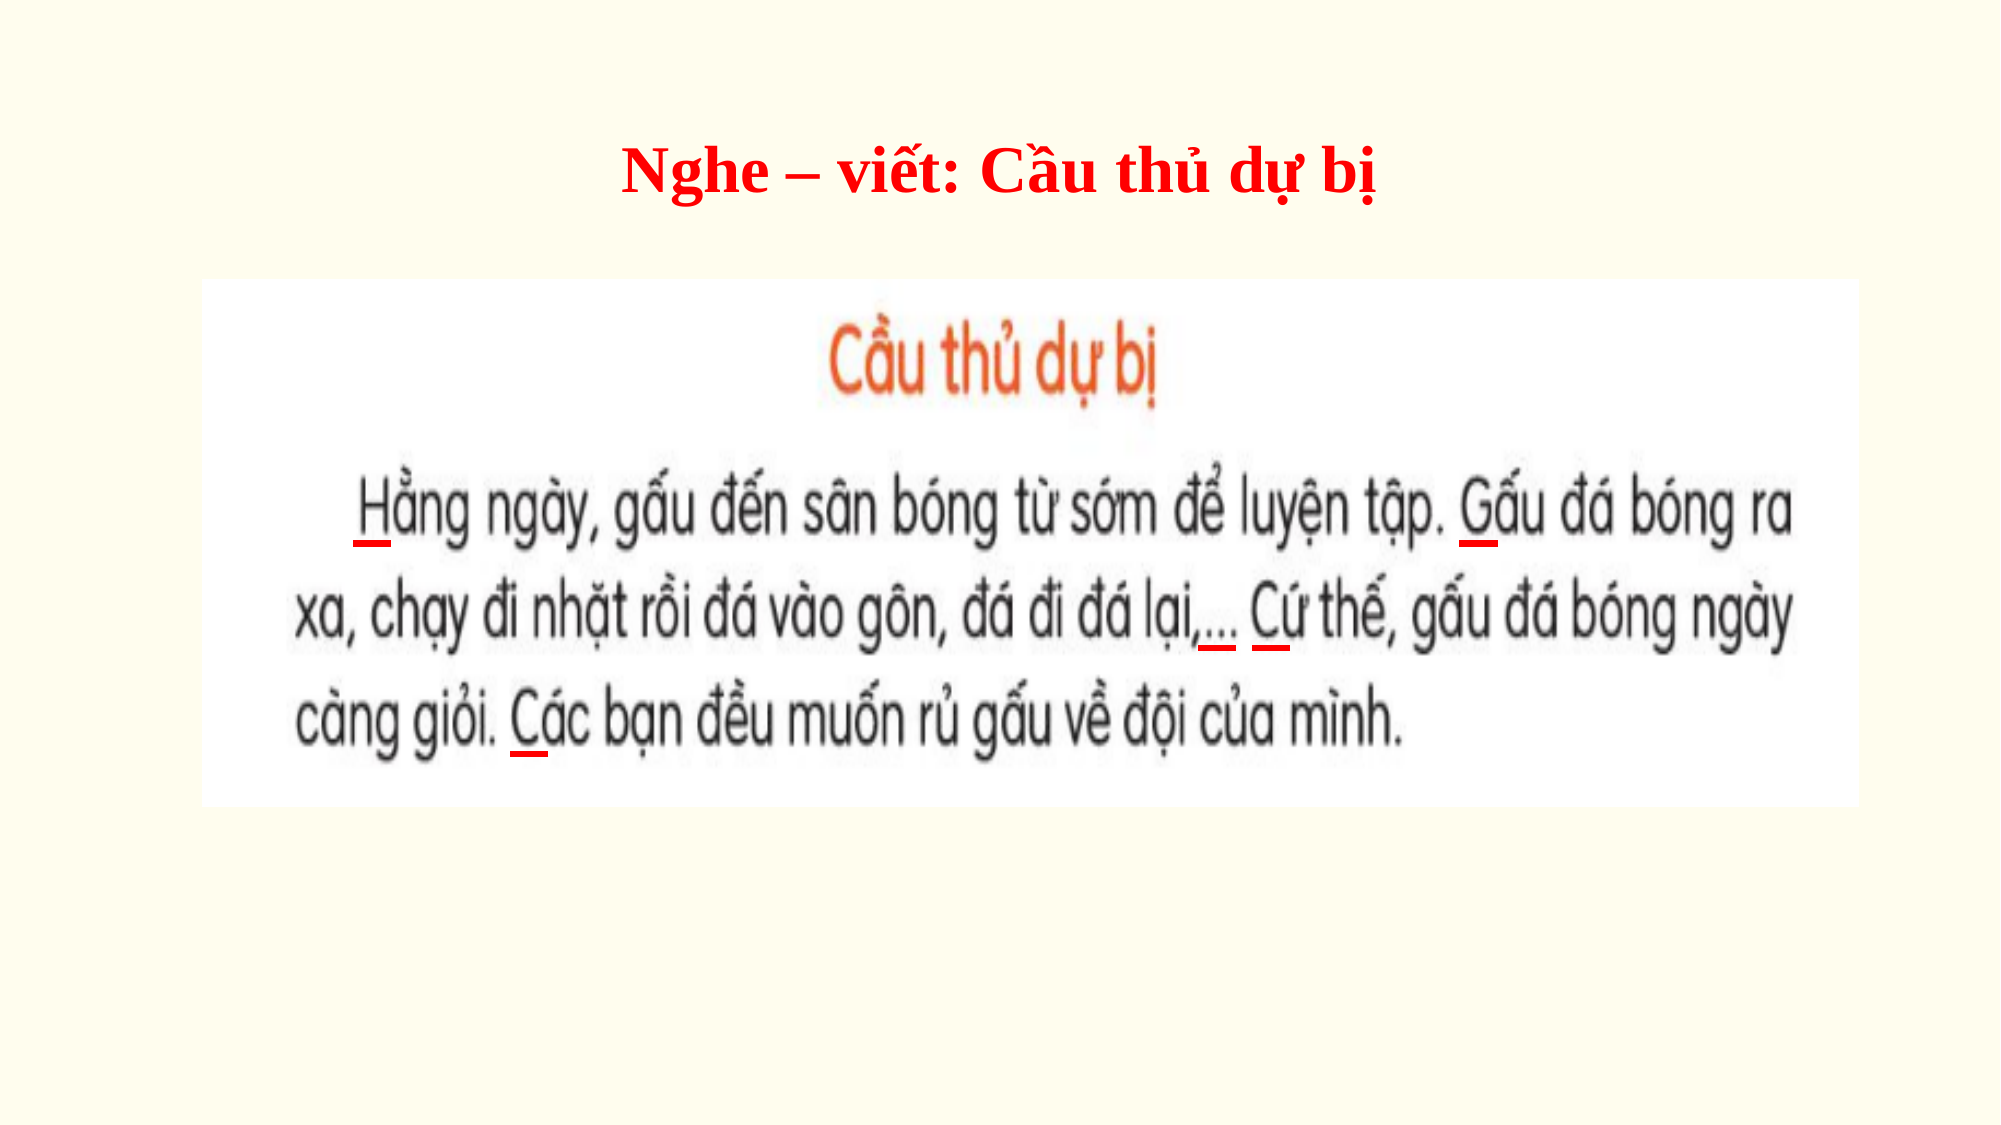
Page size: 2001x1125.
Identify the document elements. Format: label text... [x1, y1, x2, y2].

picture [202, 279, 1859, 808]
text_box Nghe – viết: Cầu thủ dự bị [141, 77, 1859, 333]
